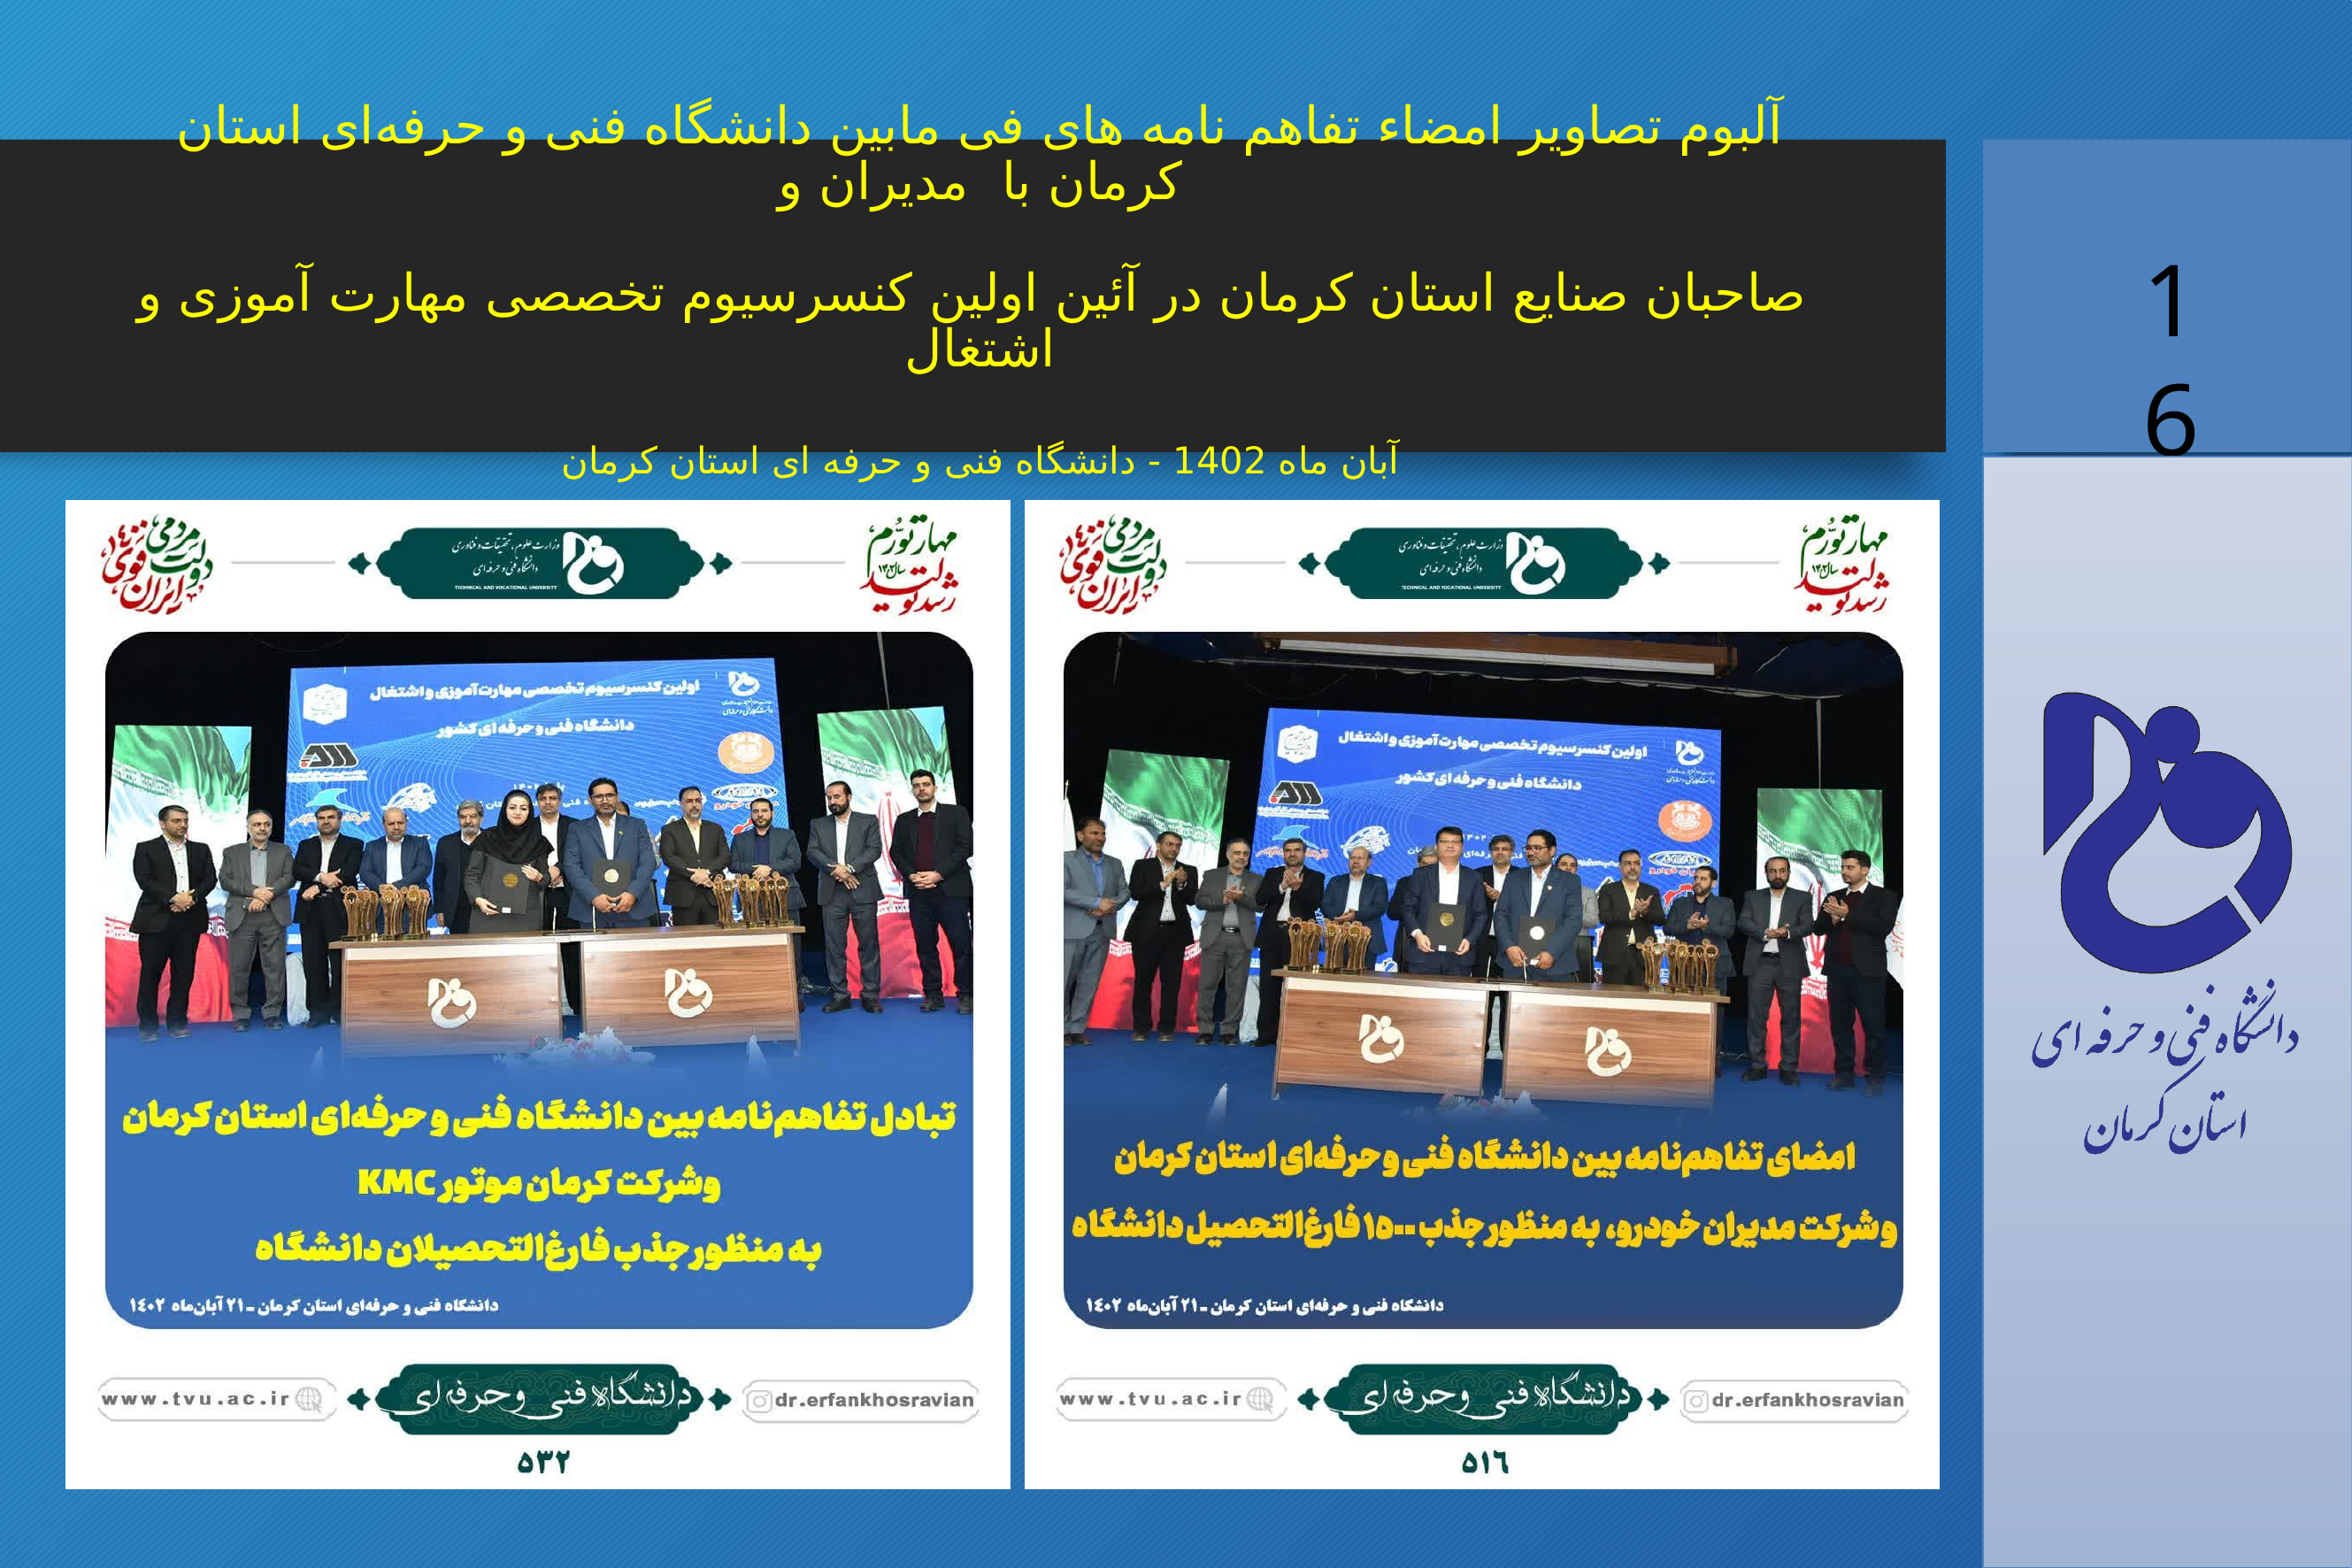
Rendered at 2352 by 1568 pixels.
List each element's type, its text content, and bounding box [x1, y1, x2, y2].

text_box 16 [2129, 230, 2266, 456]
text_box [1982, 456, 2352, 1568]
picture [1024, 449, 1961, 1489]
picture [2266, 452, 2352, 456]
picture [1984, 452, 2129, 456]
text_box آلبوم تصاویر امضاء تفاهم نامه های فی مابین دانشگاه فنی و حرفه‌ای استان کرمان با مدیران و صاحبان صنایع استان کرمان در آئین اولین کنسرسیوم تخصصی مهارت آموزی و اشتغال آبان ماه 1402 - دانشگاه فنی و حرفه ای استان کرمان [111, 93, 1849, 638]
picture [1998, 675, 2337, 1240]
picture [0, 452, 1011, 1489]
